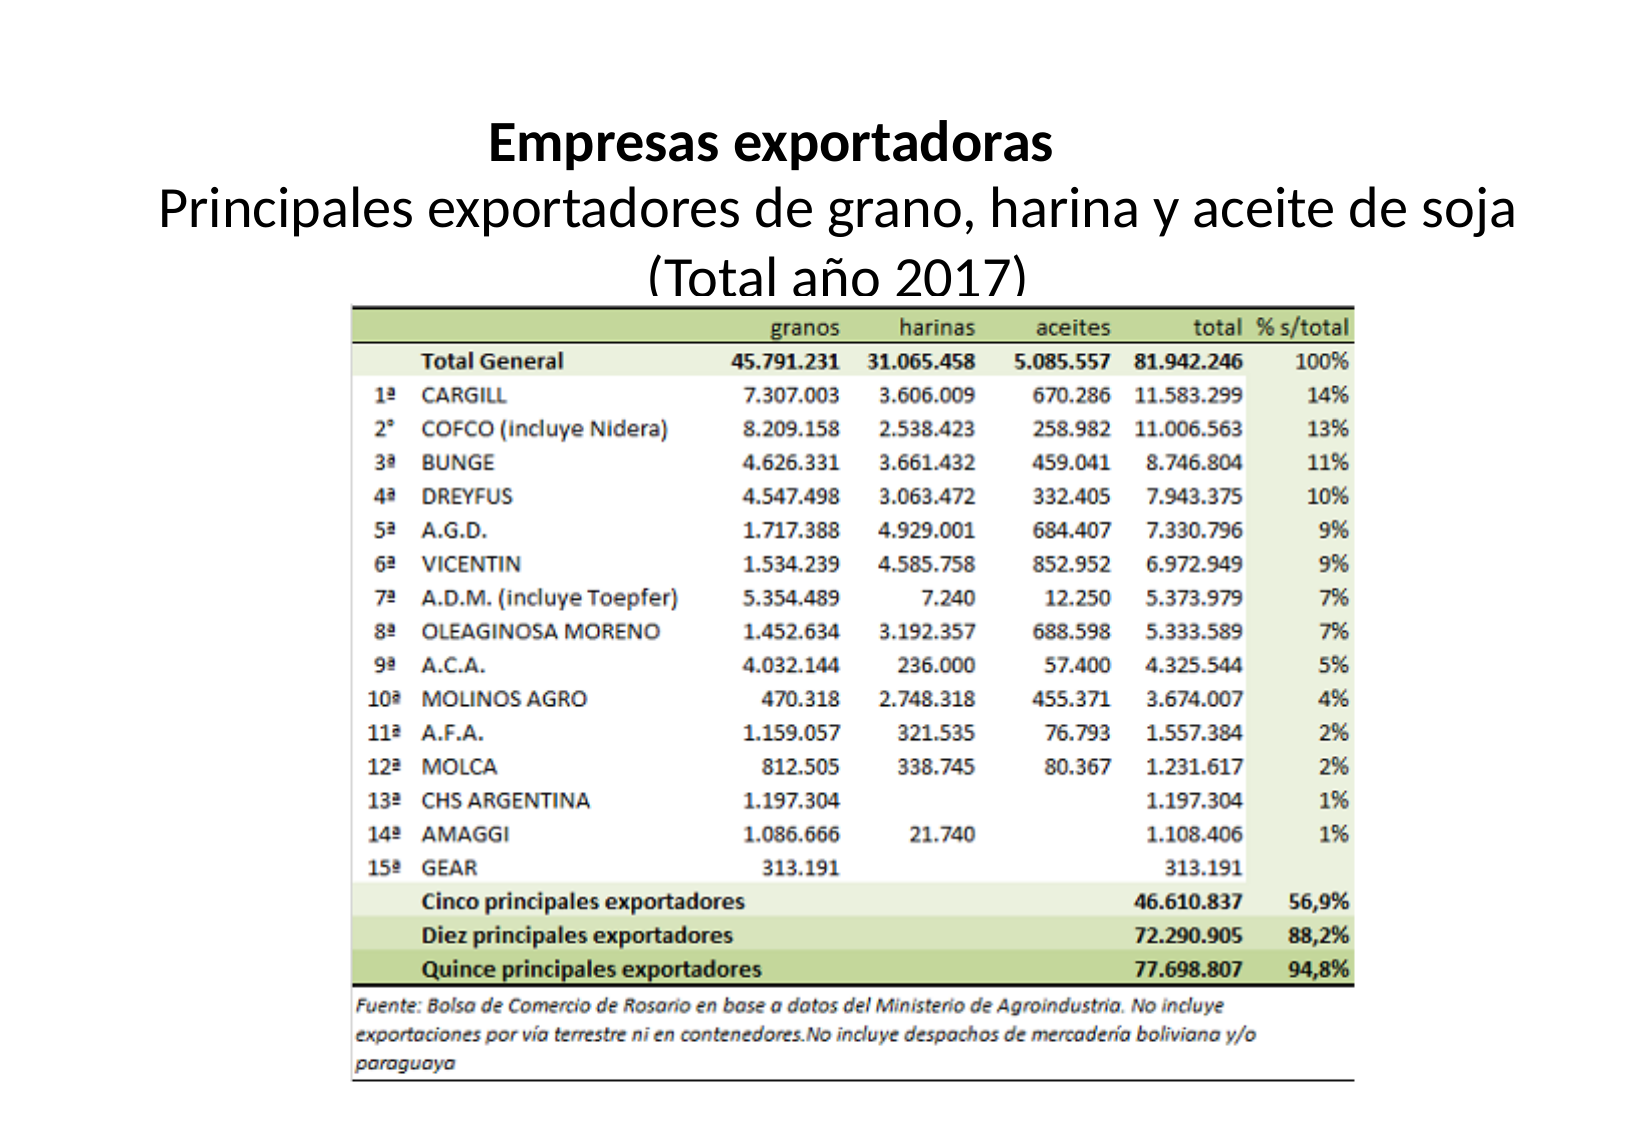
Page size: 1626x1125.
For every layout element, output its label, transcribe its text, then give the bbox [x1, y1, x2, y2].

picture [339, 295, 1369, 1095]
text_box Principales exportadores de grano, harina y aceite de soja (Total año 2017) [127, 161, 1550, 357]
text_box Empresas exportadoras [115, 42, 1427, 234]
